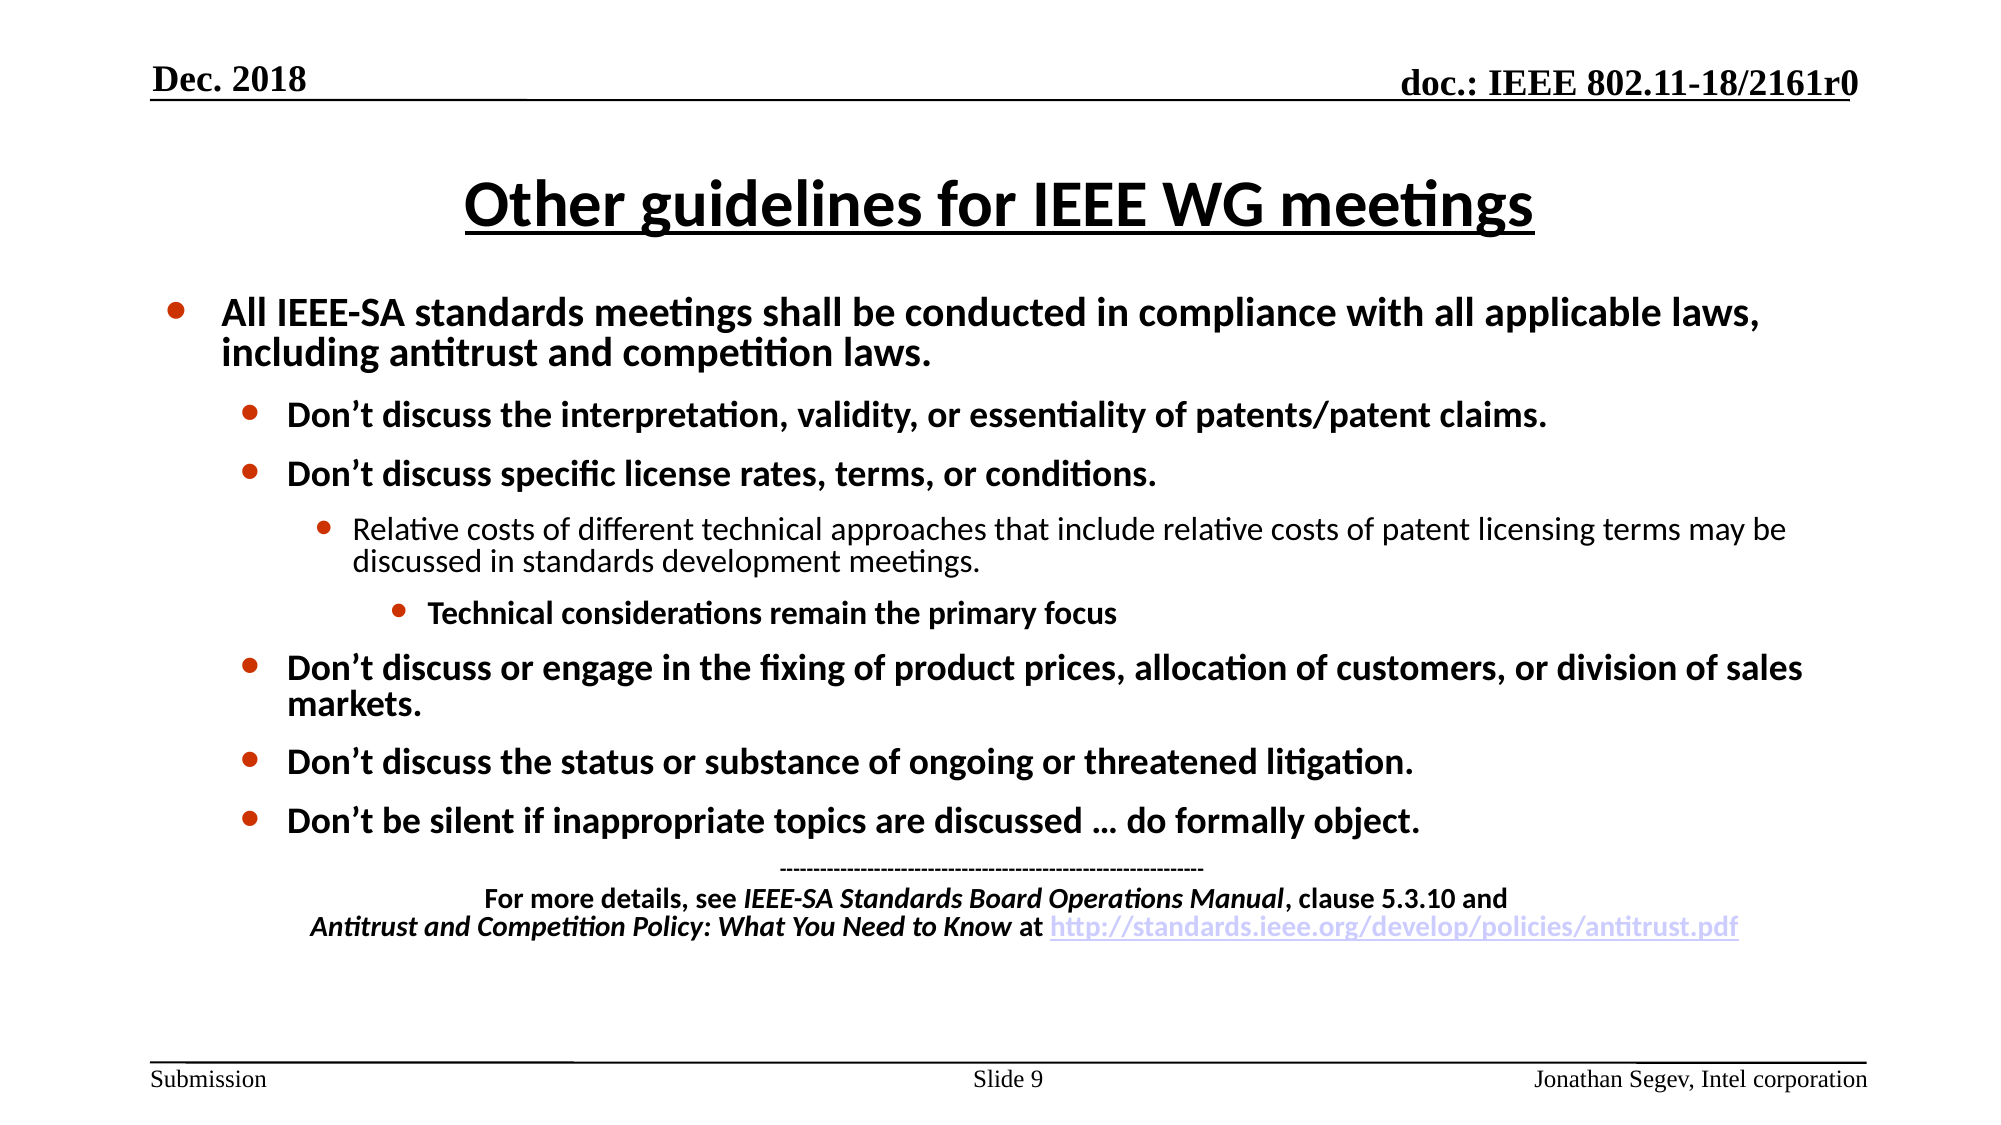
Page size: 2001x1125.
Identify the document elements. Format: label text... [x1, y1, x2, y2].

slide_number Slide 9 [950, 1061, 1067, 1123]
footer Jonathan Segev, Intel corporation [1171, 1061, 1869, 1093]
list All IEEE-SA standards meetings shall be conducted in compliance with all applicable laws, including antitrust and competition laws. Don’t discuss the interpretation, validity, or essentiality of patents/patent claims. Don’t discuss specific license rates, terms, or conditions. Relative costs of different technical approaches that include relative costs of patent licensing terms may be discussed in standards development meetings. Technical considerations remain the primary focus Don’t discuss or engage in the fixing of product prices, allocation of customers, or division of sales markets. Don’t discuss the status or substance of ongoing or threatened litigation. Don’t be silent if inappropriate topics are discussed … do formally object. --------------------------------------------------------------- For more details, see IEEE-SA Standards Board Operations Manual, clause 5.3.10 and Antitrust and Competition Policy: What You Need to Know at http://standards.ieee.org/develop/policies/antitrust.pdf [149, 286, 1850, 1000]
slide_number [152, 54, 563, 100]
title Other guidelines for IEEE WG meetings [149, 112, 1850, 286]
